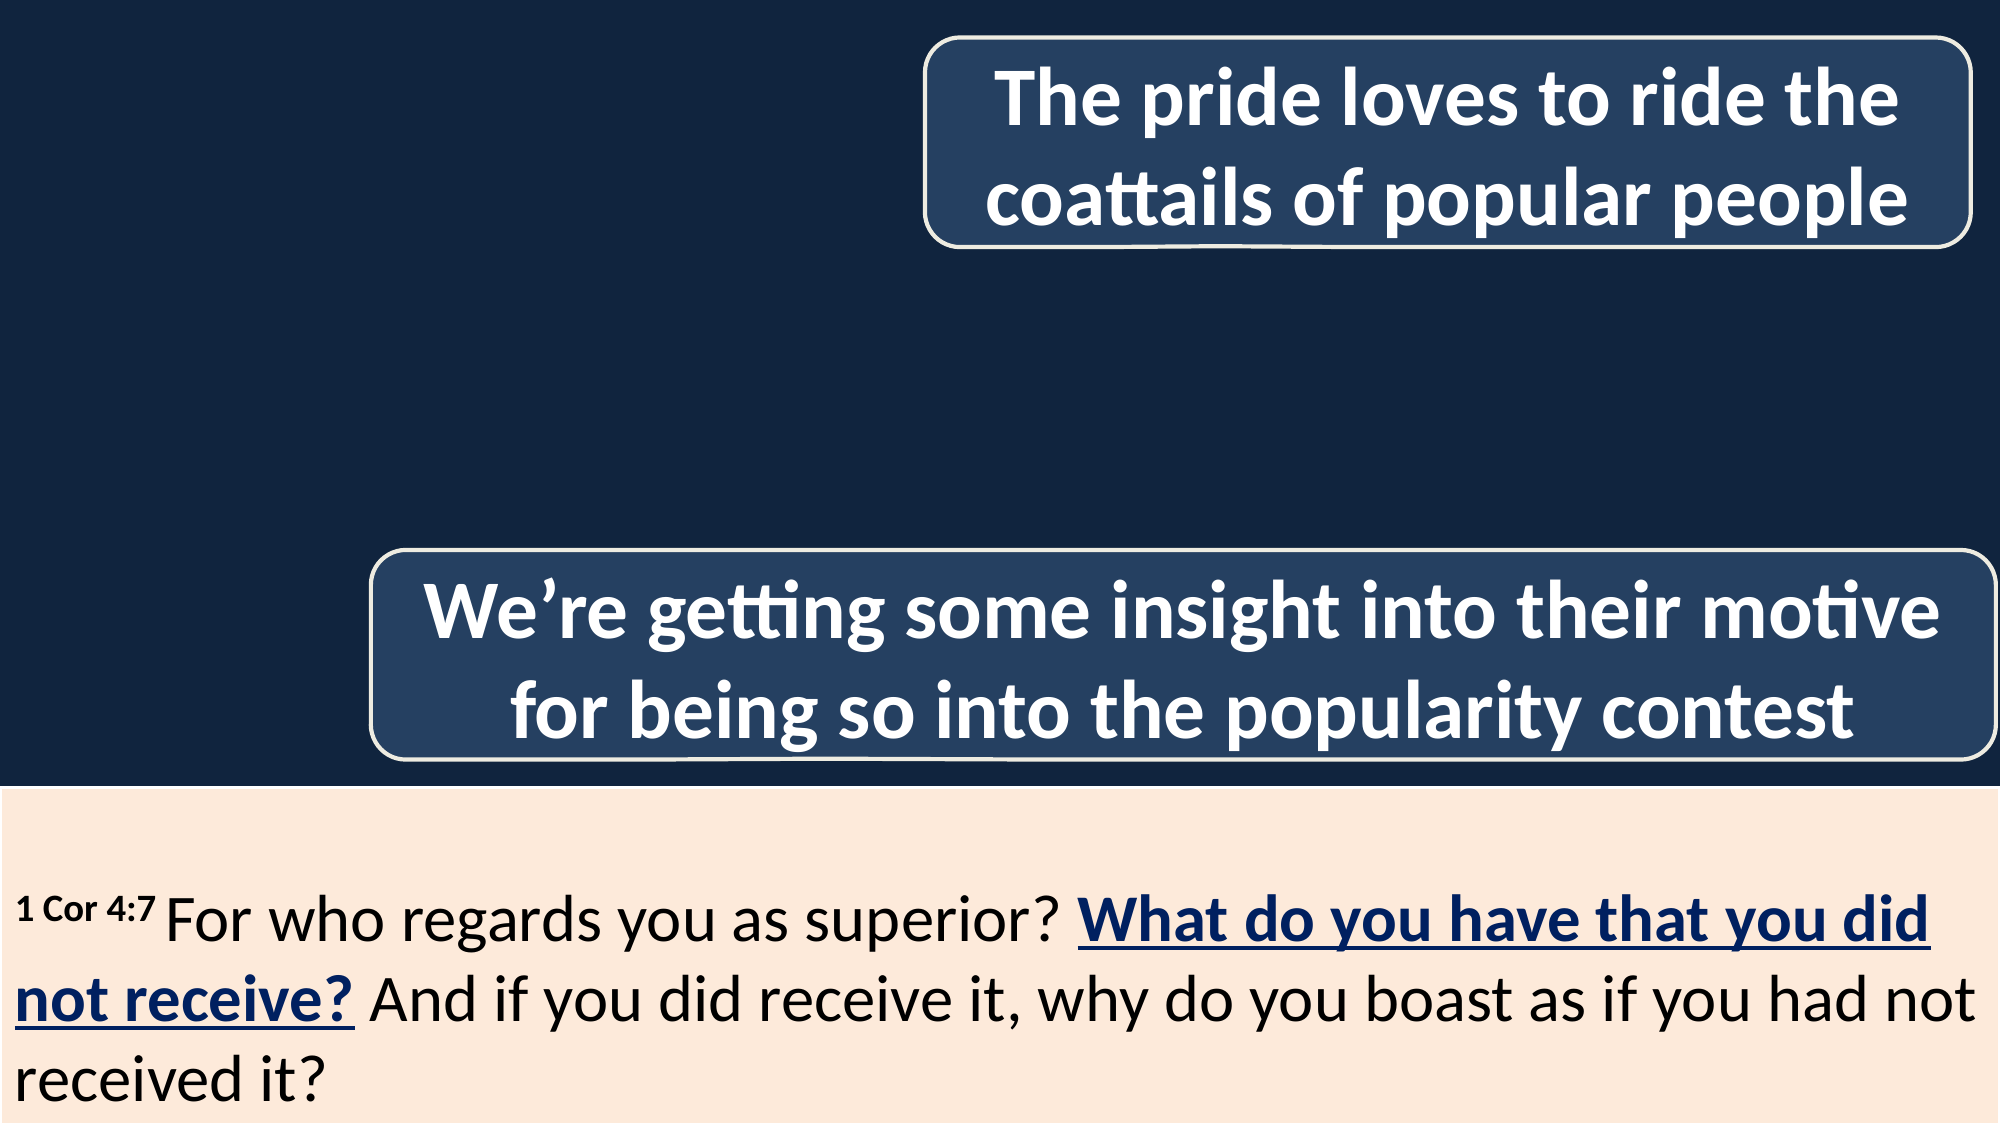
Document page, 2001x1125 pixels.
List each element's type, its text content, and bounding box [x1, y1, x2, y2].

text_box The pride loves to ride the coattails of popular people [922, 35, 1973, 250]
text_box 1 Cor 4:7 For who regards you as superior? What do you have that you did not receive? And if you did receive it, why do you boast as if you had not received it? [0, 785, 2000, 1125]
text_box We’re getting some insight into their motive for being so into the popularity contest [368, 547, 1998, 762]
